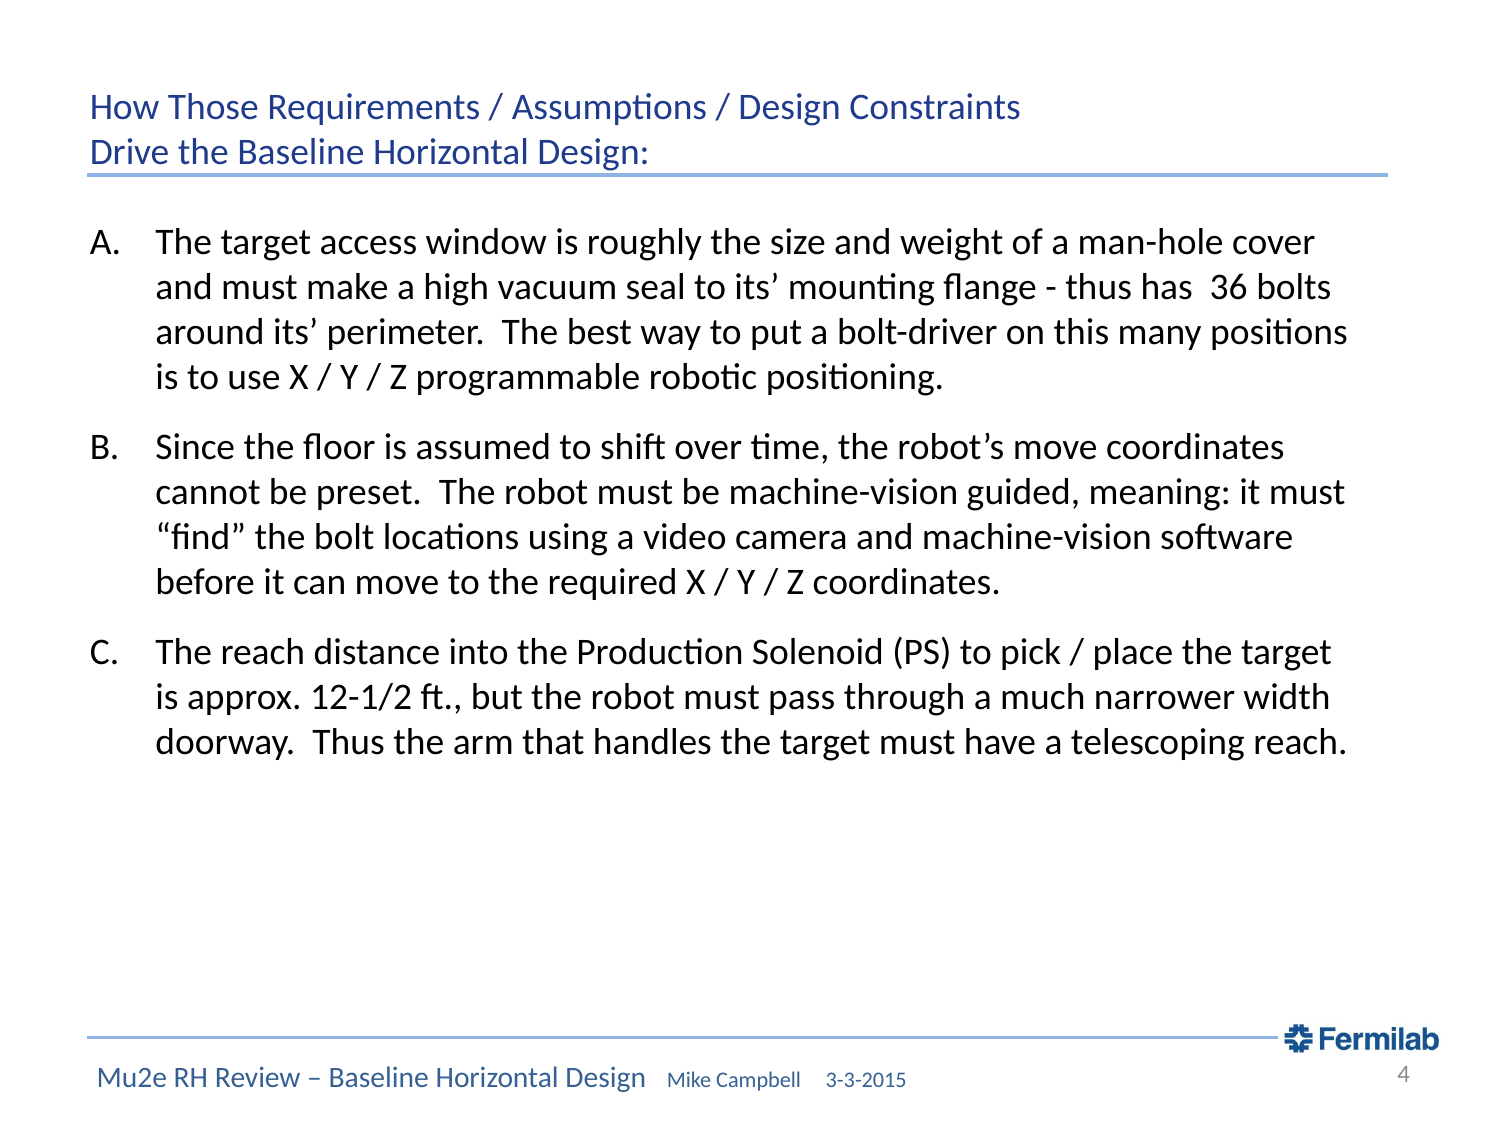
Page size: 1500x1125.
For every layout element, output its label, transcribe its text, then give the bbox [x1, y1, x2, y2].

picture [1278, 1019, 1447, 1063]
slide_number 4 [1074, 1046, 1425, 1103]
title Mu2e RH Review – Baseline Horizontal Design Mike Campbell 3-3-2015 [75, 1050, 1050, 1101]
text_box How Those Requirements / Assumptions / Design Constraints Drive the Baseline Horizontal Design: The target access window is roughly the size and weight of a man-hole cover and must make a high vacuum seal to its’ mounting flange - thus has 36 bolts around its’ perimeter. The best way to put a bolt-driver on this many positions is to use X / Y / Z programmable robotic positioning. Since the floor is assumed to shift over time, the robot’s move coordinates cannot be preset. The robot must be machine-vision guided, meaning: it must “find” the bolt locations using a video camera and machine-vision software before it can move to the required X / Y / Z coordinates. The reach distance into the Production Solenoid (PS) to pick / place the target is approx. 12-1/2 ft., but the robot must pass through a much narrower width doorway. Thus the arm that handles the target must have a telescoping reach. [75, 74, 1375, 770]
